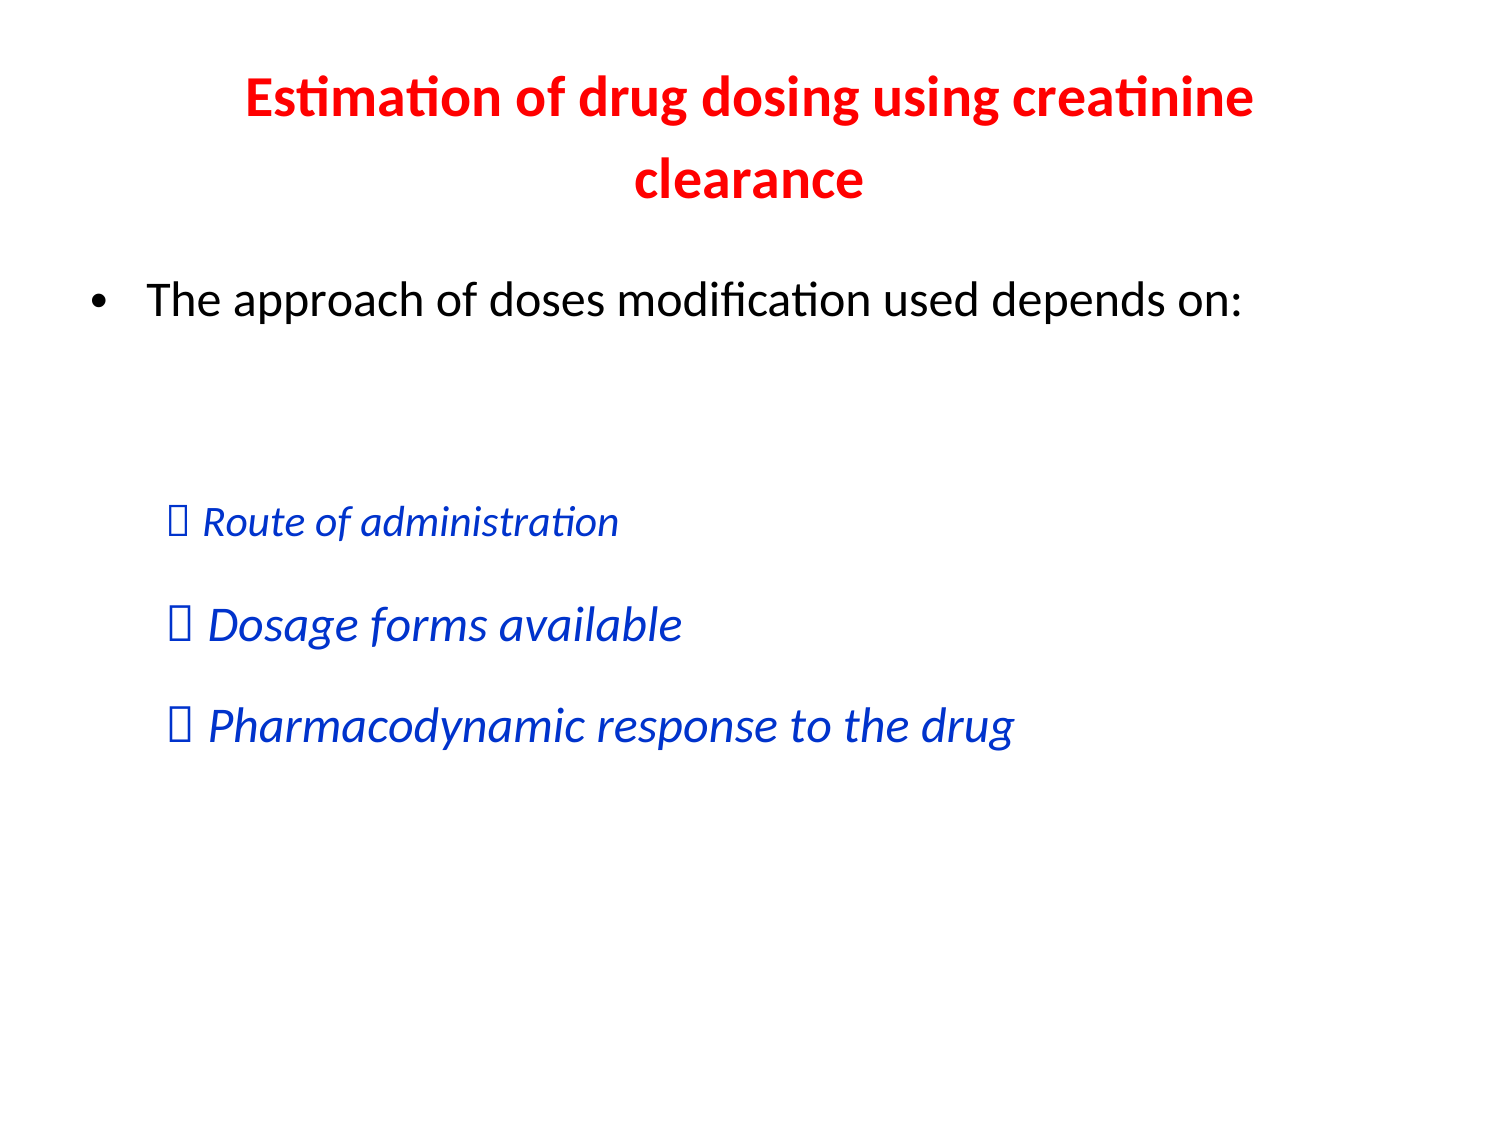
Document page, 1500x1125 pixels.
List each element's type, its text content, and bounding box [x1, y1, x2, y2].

text_box • [87, 274, 117, 329]
text_box  Route of administration  Dosage forms available  Pharmacodynamic response to the drug [162, 418, 1029, 775]
text_box Estimation of drug dosing using creatinine clearance The approach of doses modification used depends on: [144, 69, 1338, 332]
